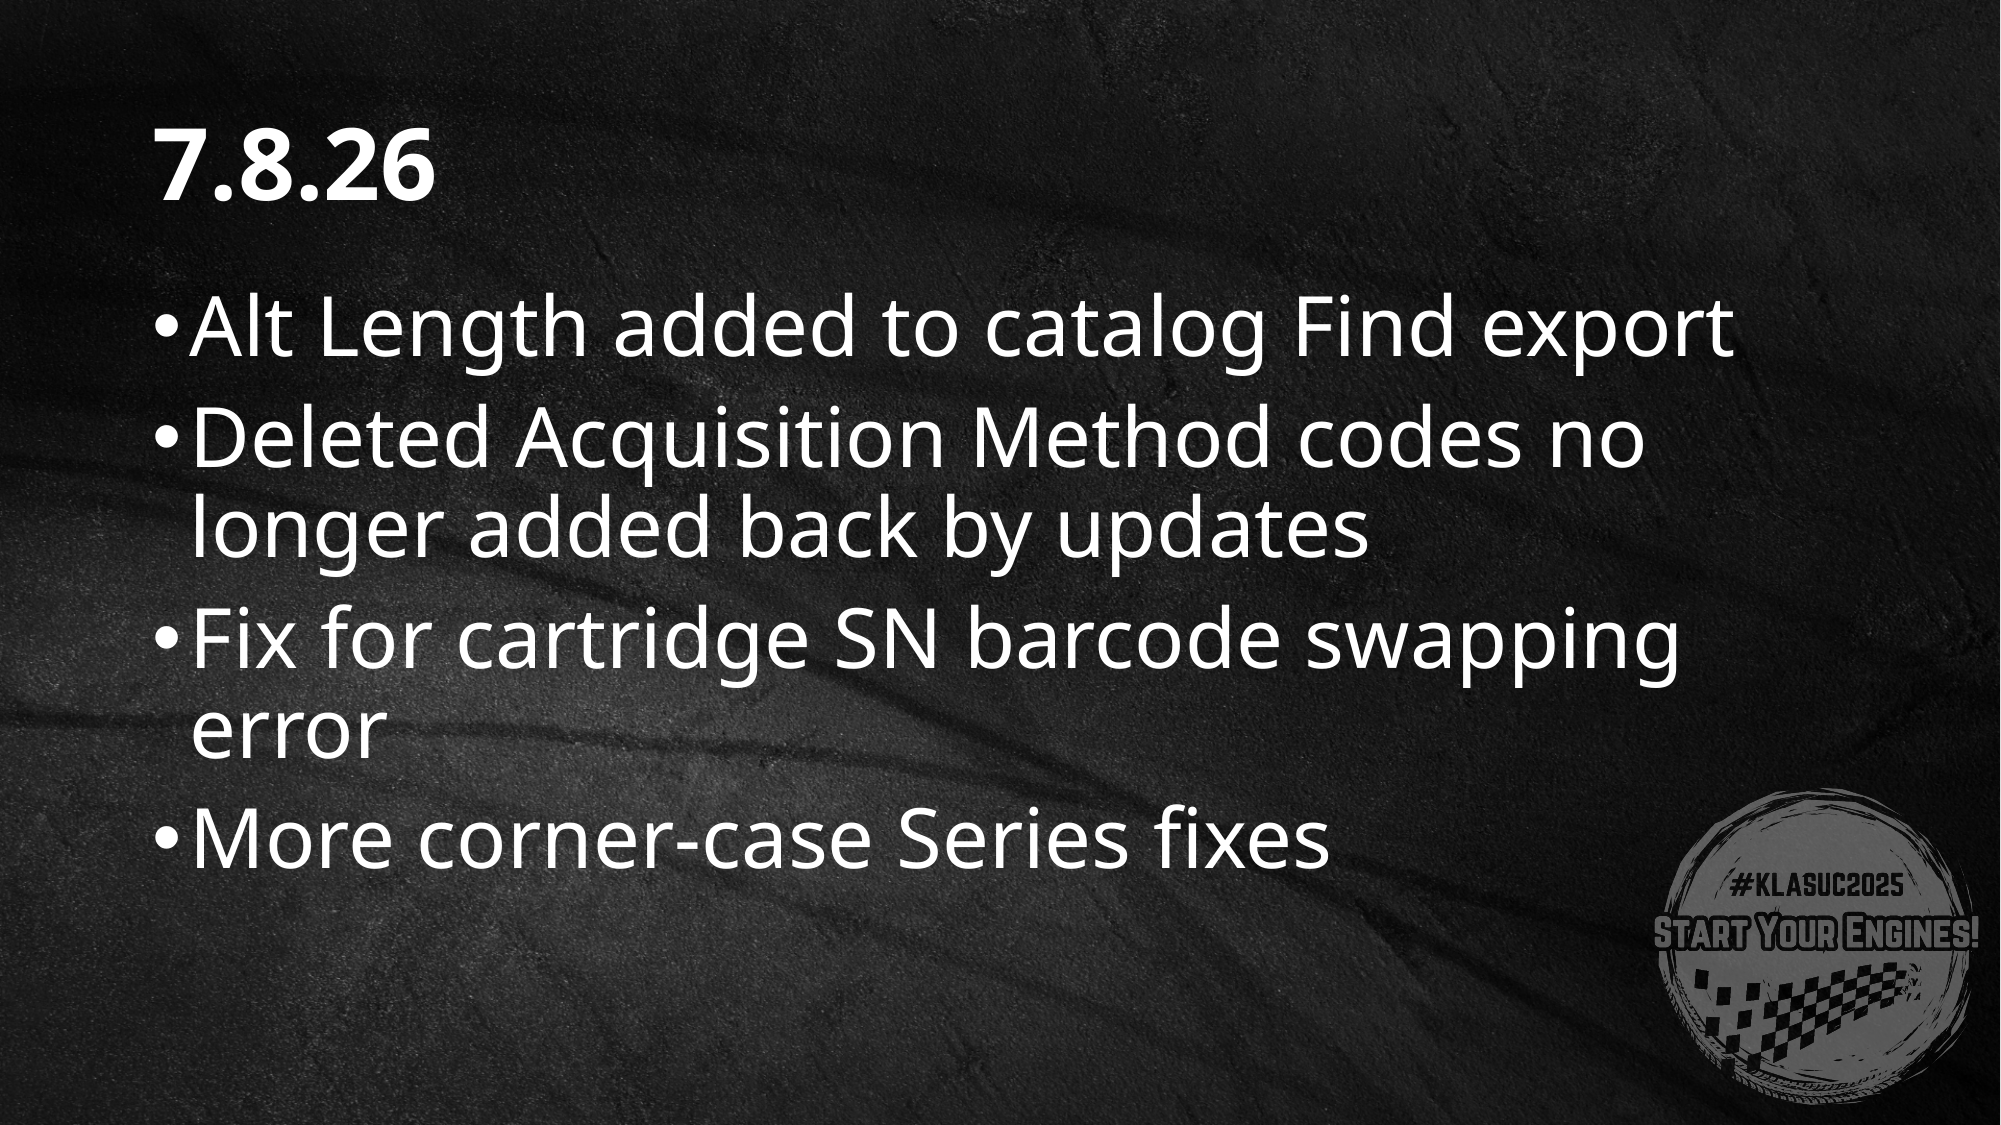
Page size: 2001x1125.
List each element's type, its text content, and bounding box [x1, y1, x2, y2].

picture [0, 0, 2001, 1125]
title 7.8.26 [137, 59, 1863, 277]
list Alt Length added to catalog Find export Deleted Acquisition Method codes no longer added back by updates Fix for cartridge SN barcode swapping error More corner-case Series fixes [137, 277, 1863, 1043]
